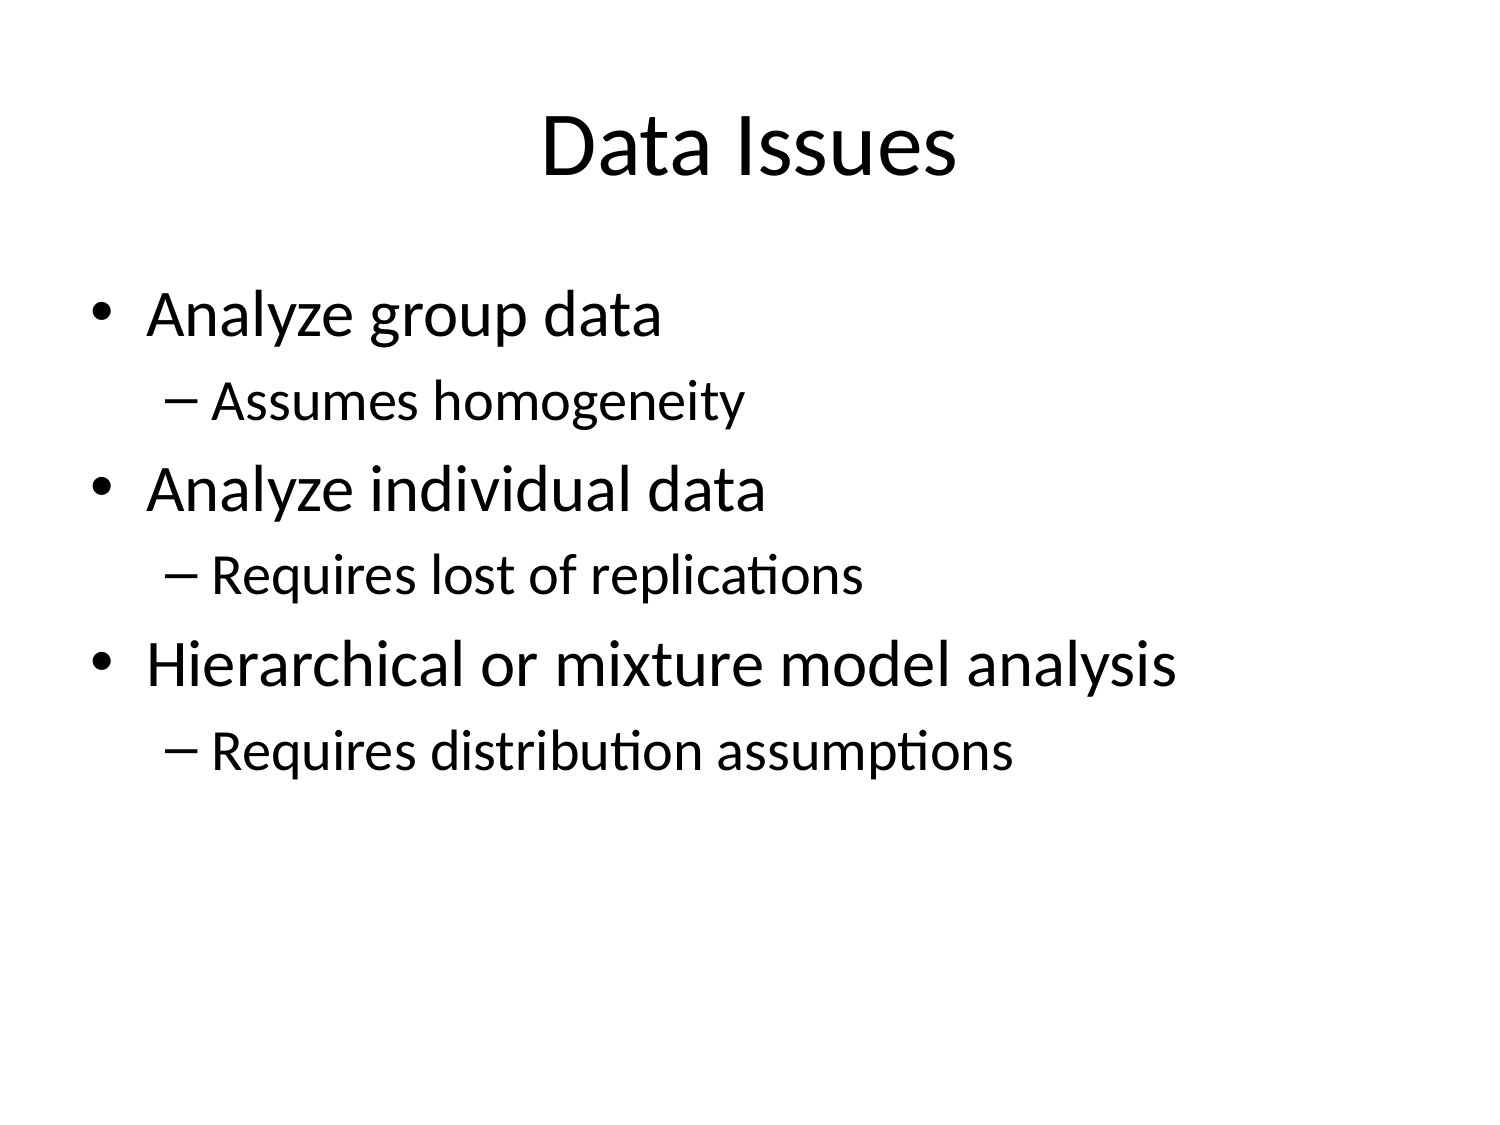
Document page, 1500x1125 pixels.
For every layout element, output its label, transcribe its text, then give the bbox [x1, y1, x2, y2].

list Analyze group data Assumes homogeneity Analyze individual data Requires lost of replications Hierarchical or mixture model analysis Requires distribution assumptions [75, 262, 1425, 1005]
title Data Issues [75, 45, 1425, 233]
